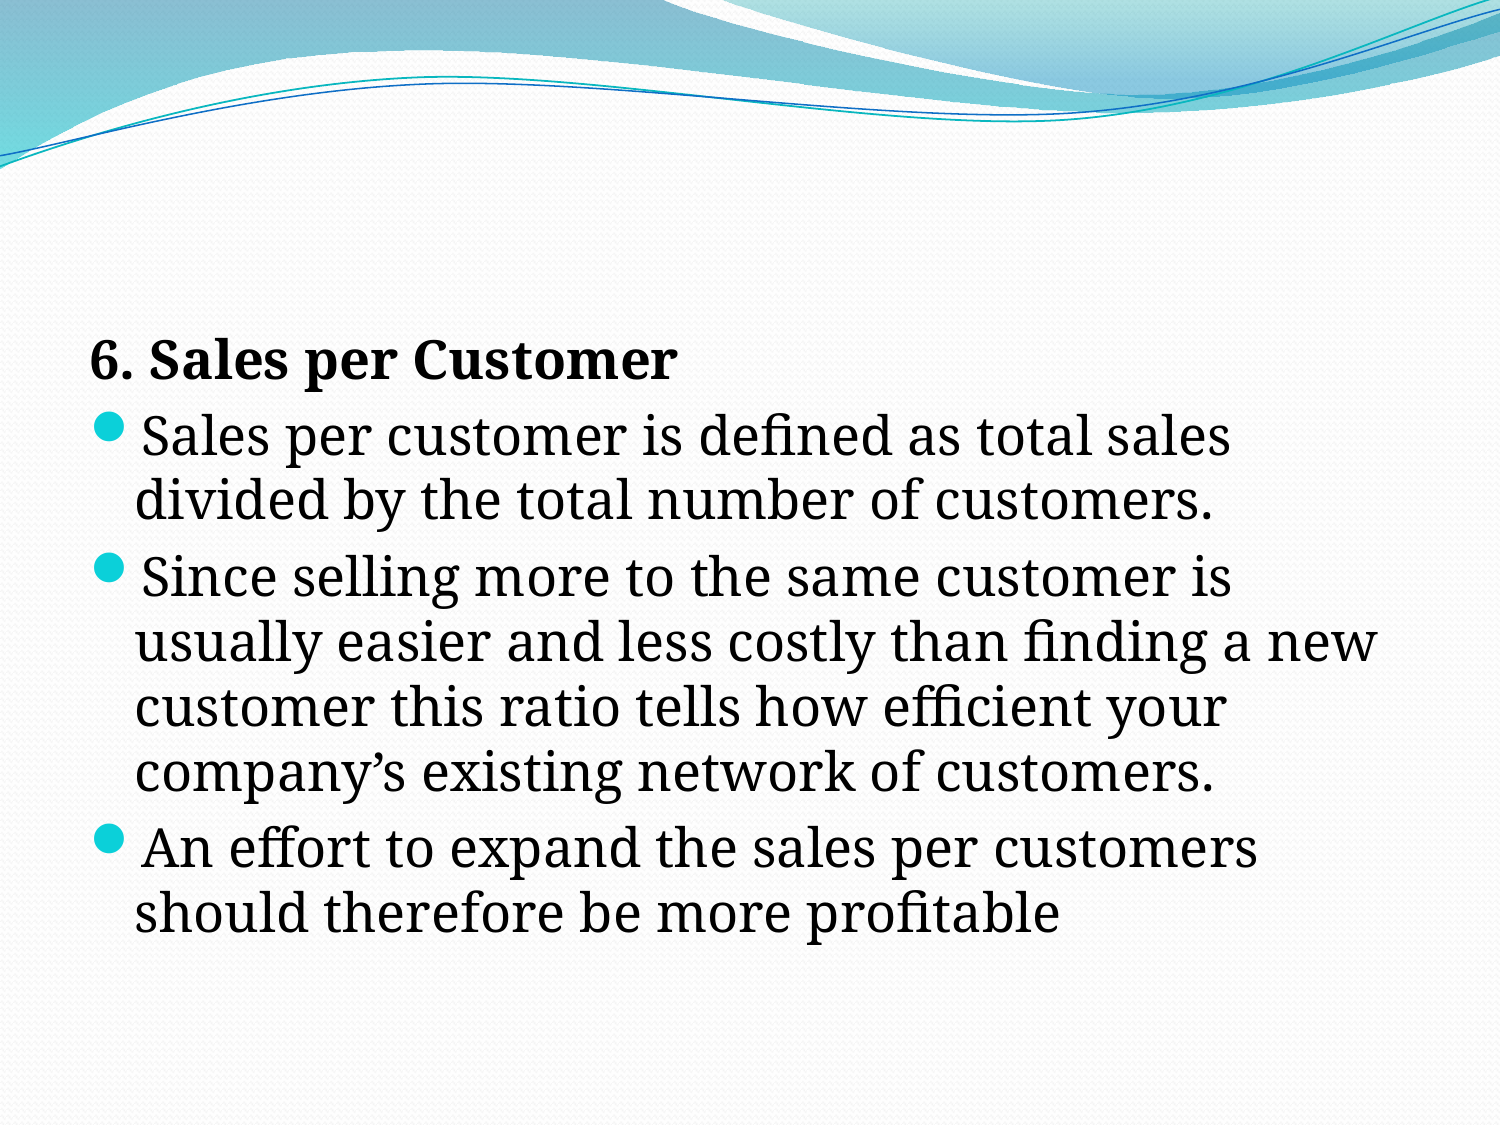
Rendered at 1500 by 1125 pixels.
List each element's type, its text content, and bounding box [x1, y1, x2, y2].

list 6. Sales per Customer Sales per customer is defined as total sales divided by the total number of customers. Since selling more to the same customer is usually easier and less costly than finding a new customer this ratio tells how efficient your company’s existing network of customers. An effort to expand the sales per customers should therefore be more profitable [75, 317, 1425, 1038]
